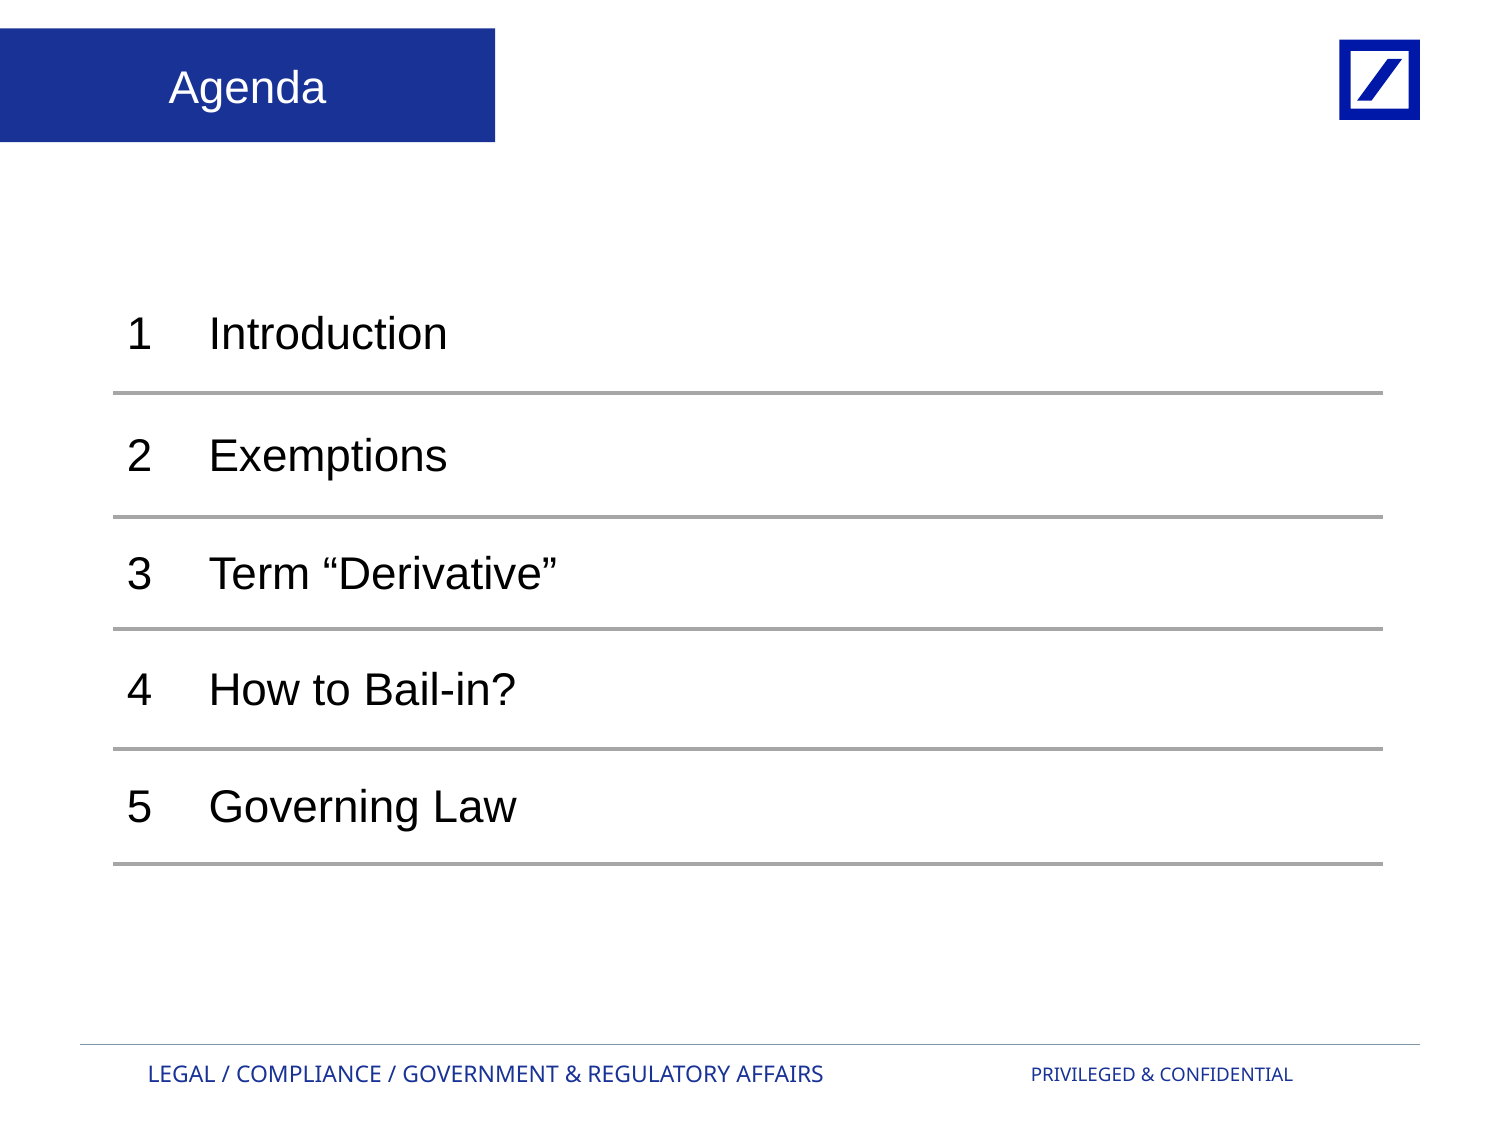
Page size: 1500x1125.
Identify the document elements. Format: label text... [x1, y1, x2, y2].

table_cell Term “Derivative” [195, 519, 1383, 627]
table_cell 3 [113, 519, 195, 627]
text_box Agenda [0, 28, 496, 143]
table_header 1 [113, 274, 195, 391]
table_cell 2 [113, 395, 195, 515]
table_header Introduction [195, 274, 1383, 391]
table_cell 5 [113, 751, 195, 862]
table_cell Exemptions [195, 395, 1383, 515]
table_cell 4 [113, 631, 195, 747]
table_cell How to Bail-in? [195, 631, 1383, 747]
table_cell Governing Law [195, 751, 1383, 862]
